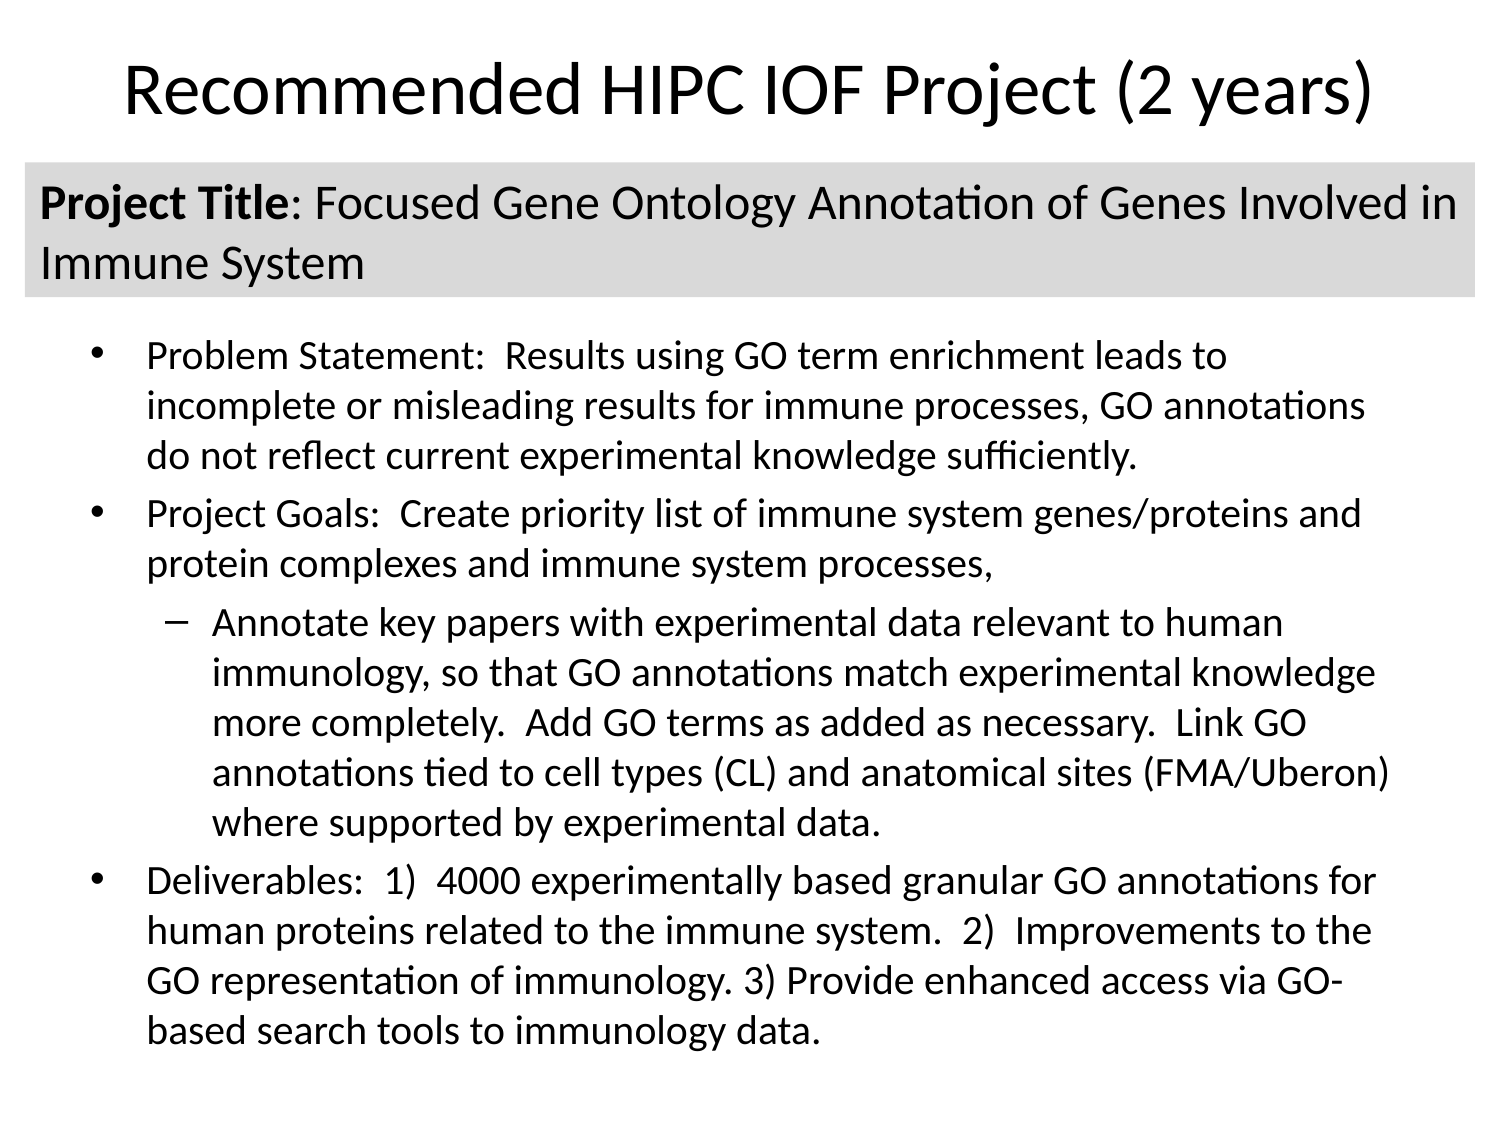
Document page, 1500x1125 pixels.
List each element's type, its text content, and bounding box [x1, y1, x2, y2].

list Problem Statement: Results using GO term enrichment leads to incomplete or misleading results for immune processes, GO annotations do not reflect current experimental knowledge sufficiently. Project Goals: Create priority list of immune system genes/proteins and protein complexes and immune system processes, Annotate key papers with experimental data relevant to human immunology, so that GO annotations match experimental knowledge more completely. Add GO terms as added as necessary. Link GO annotations tied to cell types (CL) and anatomical sites (FMA/Uberon) where supported by experimental data. Deliverables: 1) 4000 experimentally based granular GO annotations for human proteins related to the immune system. 2) Improvements to the GO representation of immunology. 3) Provide enhanced access via GO-based search tools to immunology data. [75, 320, 1425, 988]
text_box Project Title: Focused Gene Ontology Annotation of Genes Involved in Immune System [24, 162, 1475, 298]
title Recommended HIPC IOF Project (2 years) [75, 32, 1425, 138]
